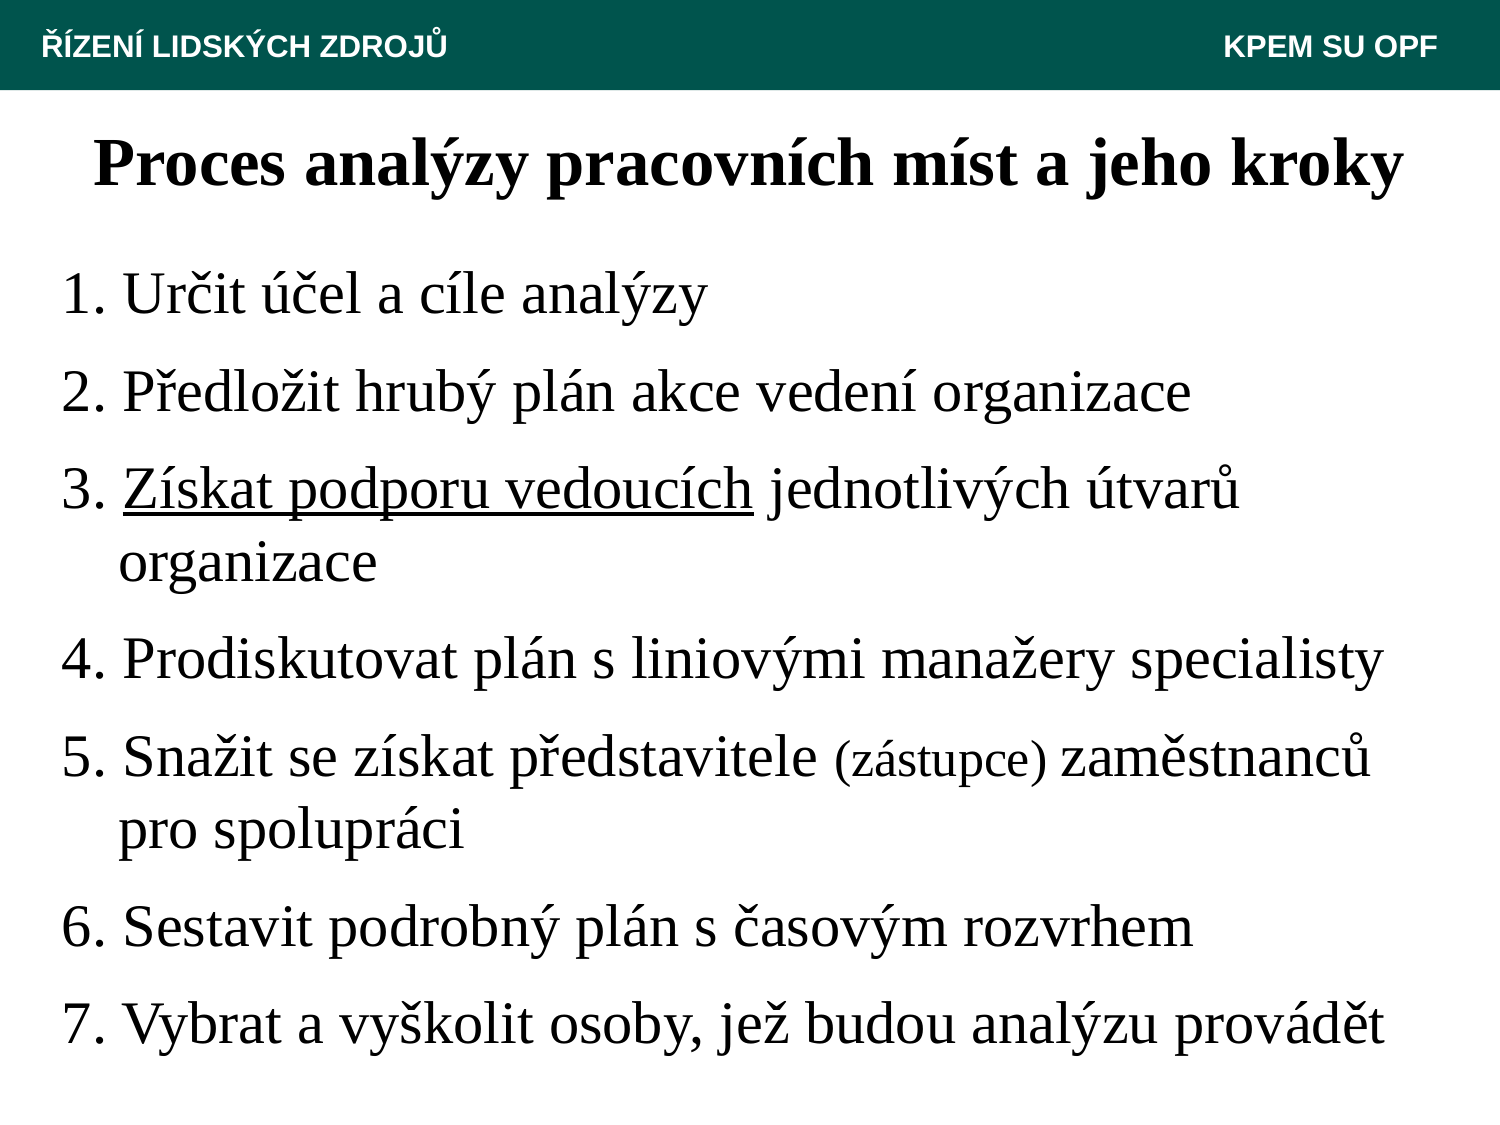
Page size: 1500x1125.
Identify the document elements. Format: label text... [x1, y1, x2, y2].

title Proces analýzy pracovních míst a jeho kroky [0, 105, 1500, 212]
list 1. Určit účel a cíle analýzy 2. Předložit hrubý plán akce vedení organizace 3. Získat podporu vedoucích jednotlivých útvarů organizace 4. Prodiskutovat plán s liniovými manažery specialisty 5. Snažit se získat představitele (zástupce) zaměstnanců pro spolupráci 6. Sestavit podrobný plán s časovým rozvrhem 7. Vybrat a vyškolit osoby, jež budou analýzu provádět [46, 245, 1454, 1102]
text_box ŘÍZENÍ LIDSKÝCH ZDROJŮ KPEM SU OPF [0, 0, 1500, 92]
